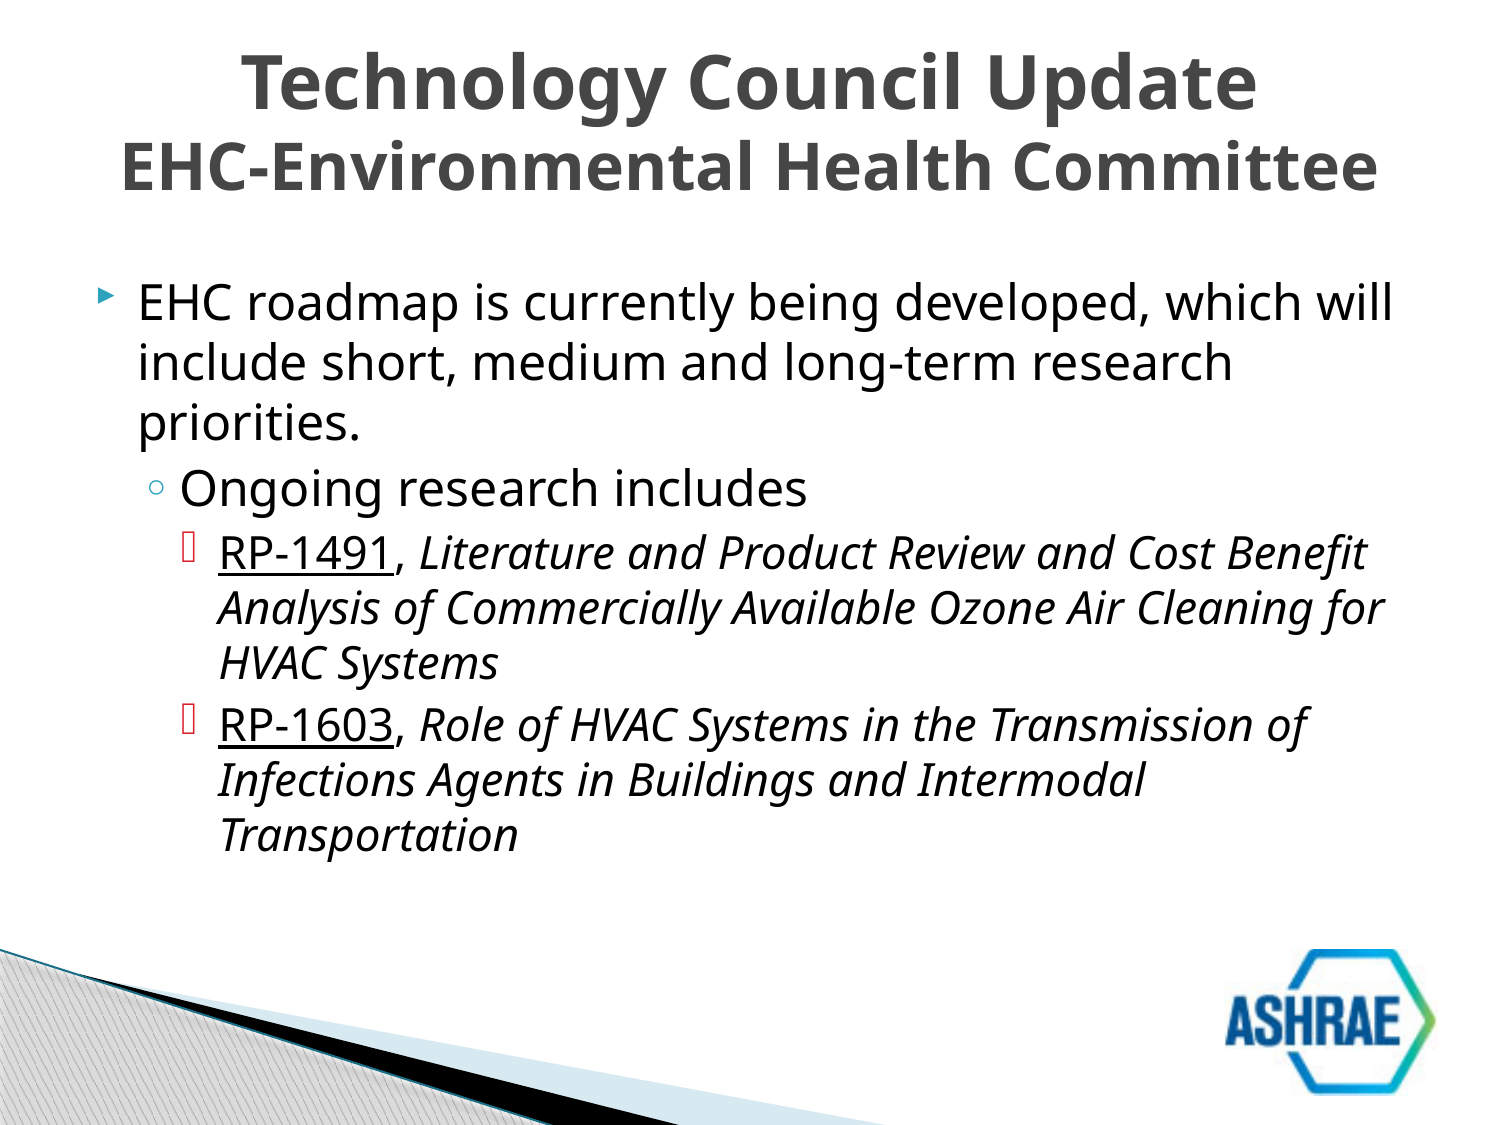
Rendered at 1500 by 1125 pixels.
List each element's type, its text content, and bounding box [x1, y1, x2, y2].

list EHC roadmap is currently being developed, which will include short, medium and long-term research priorities. Ongoing research includes RP-1491, Literature and Product Review and Cost Benefit Analysis of Commercially Available Ozone Air Cleaning for HVAC Systems RP-1603, Role of HVAC Systems in the Transmission of Infections Agents in Buildings and Intermodal Transportation [62, 262, 1413, 1005]
picture [1224, 949, 1438, 1097]
title Technology Council Update EHC-Environmental Health Committee [75, 24, 1425, 213]
